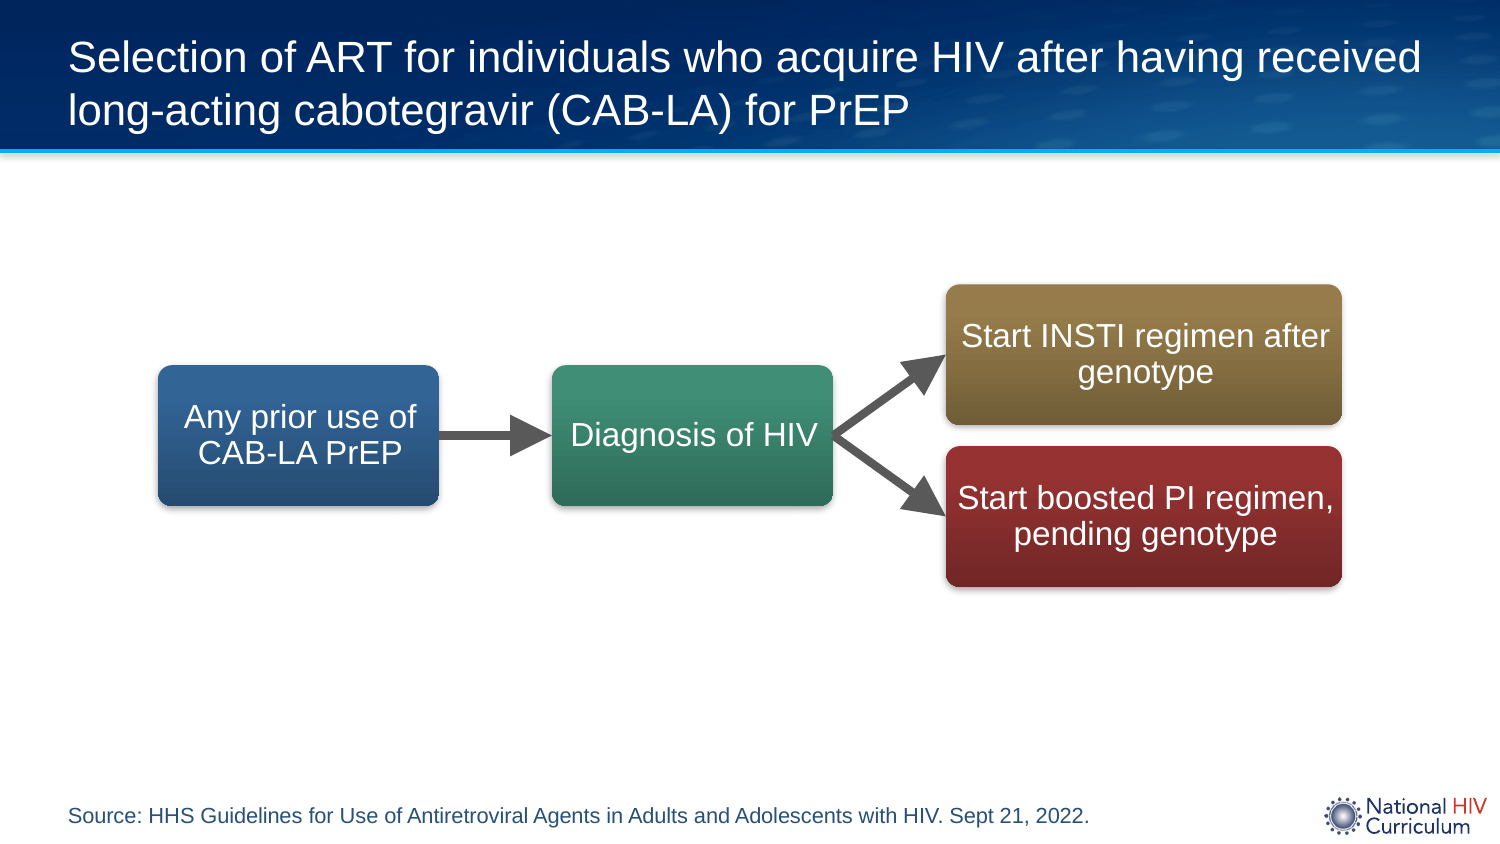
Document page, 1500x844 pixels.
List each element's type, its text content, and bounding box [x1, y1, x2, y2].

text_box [157, 27, 1343, 844]
picture [1343, 797, 1362, 835]
list Source: HHS Guidelines for Use of Antiretroviral Agents in Adults and Adolescents with HIV. Sept 21, 2022. [53, 795, 152, 835]
picture [0, 0, 1500, 148]
title Selection of ART for individuals who acquire HIV after having received long-acting cabotegravir (CAB-LA) for PrEP [53, 14, 1447, 149]
